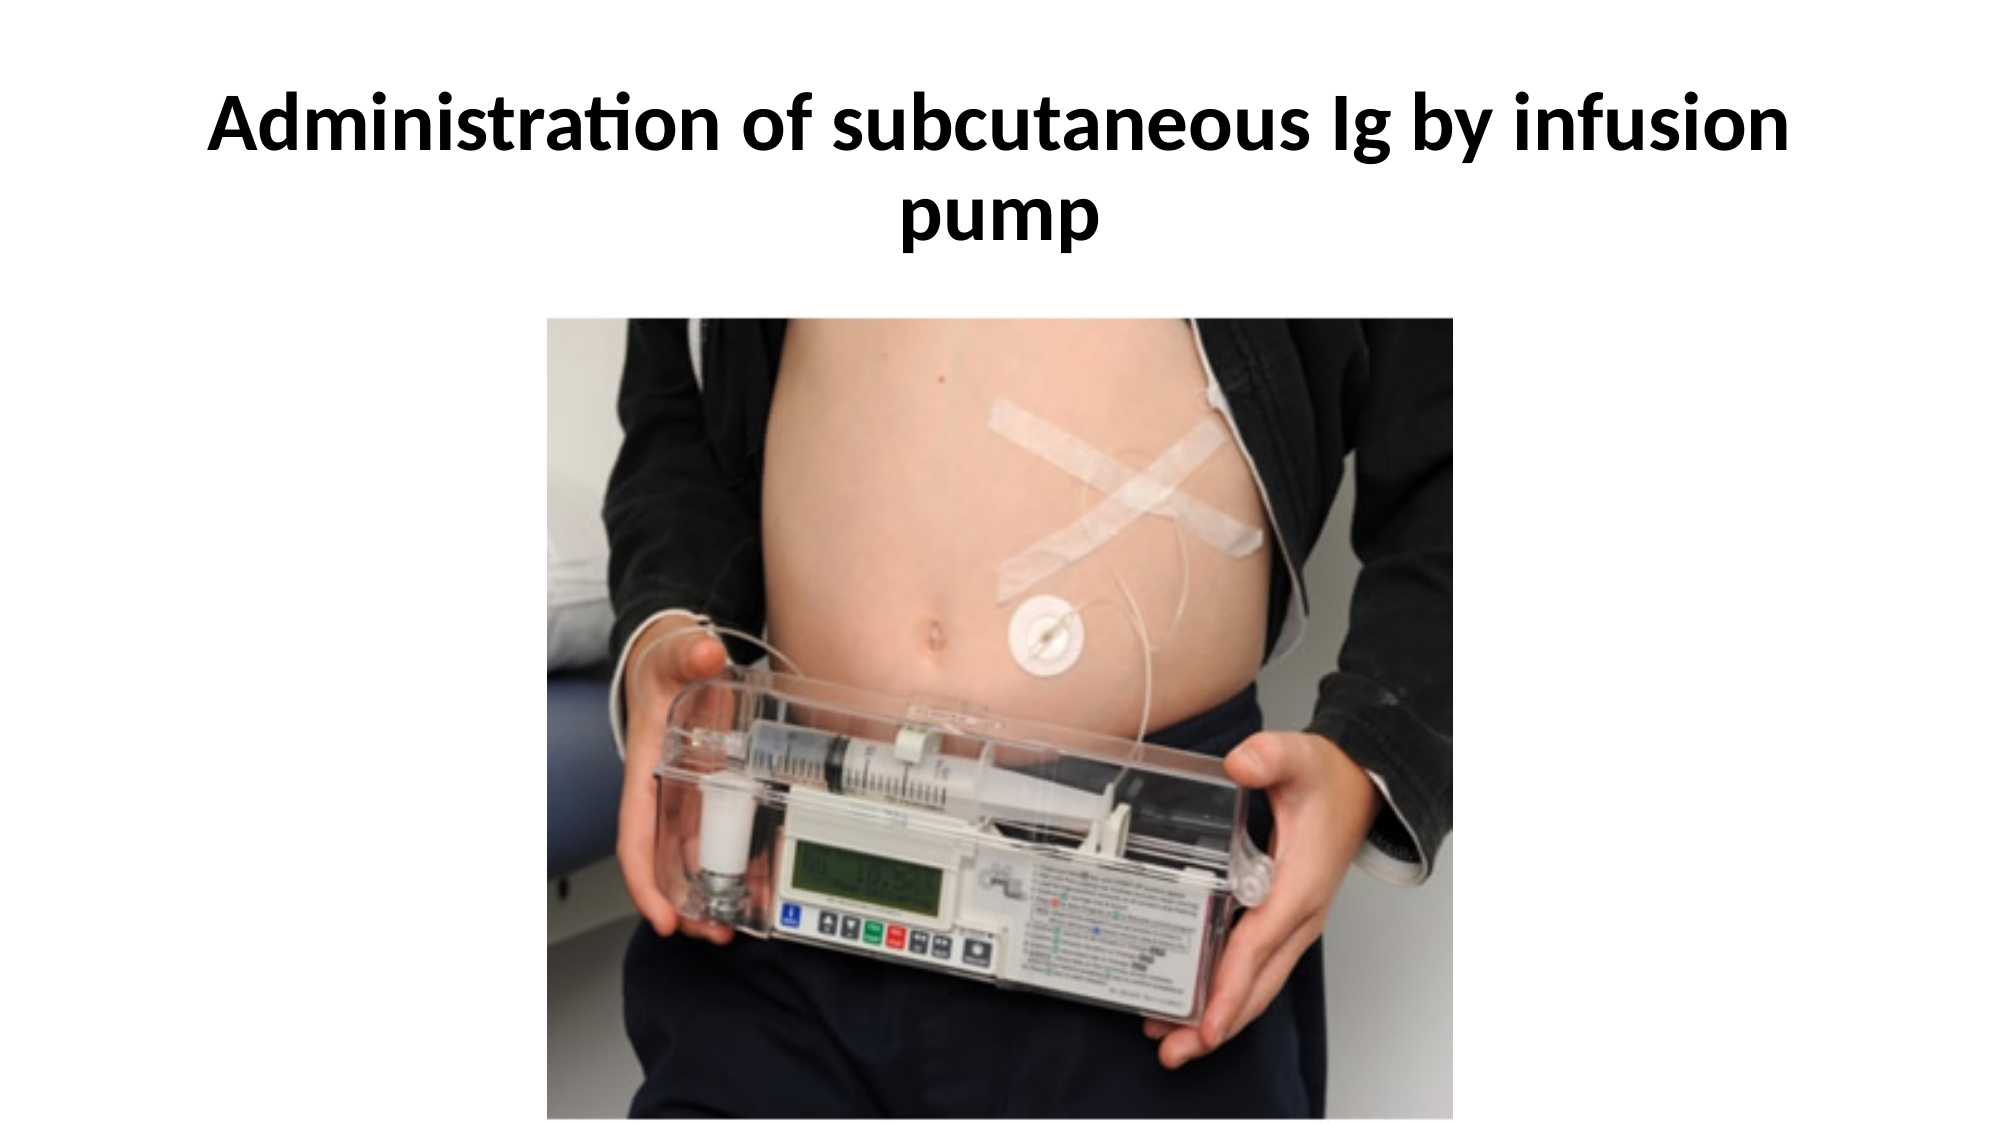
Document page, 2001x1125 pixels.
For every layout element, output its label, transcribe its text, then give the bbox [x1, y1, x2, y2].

title Administration of subcutaneous Ig by infusion pump [137, 59, 1863, 278]
picture [546, 314, 1453, 1125]
